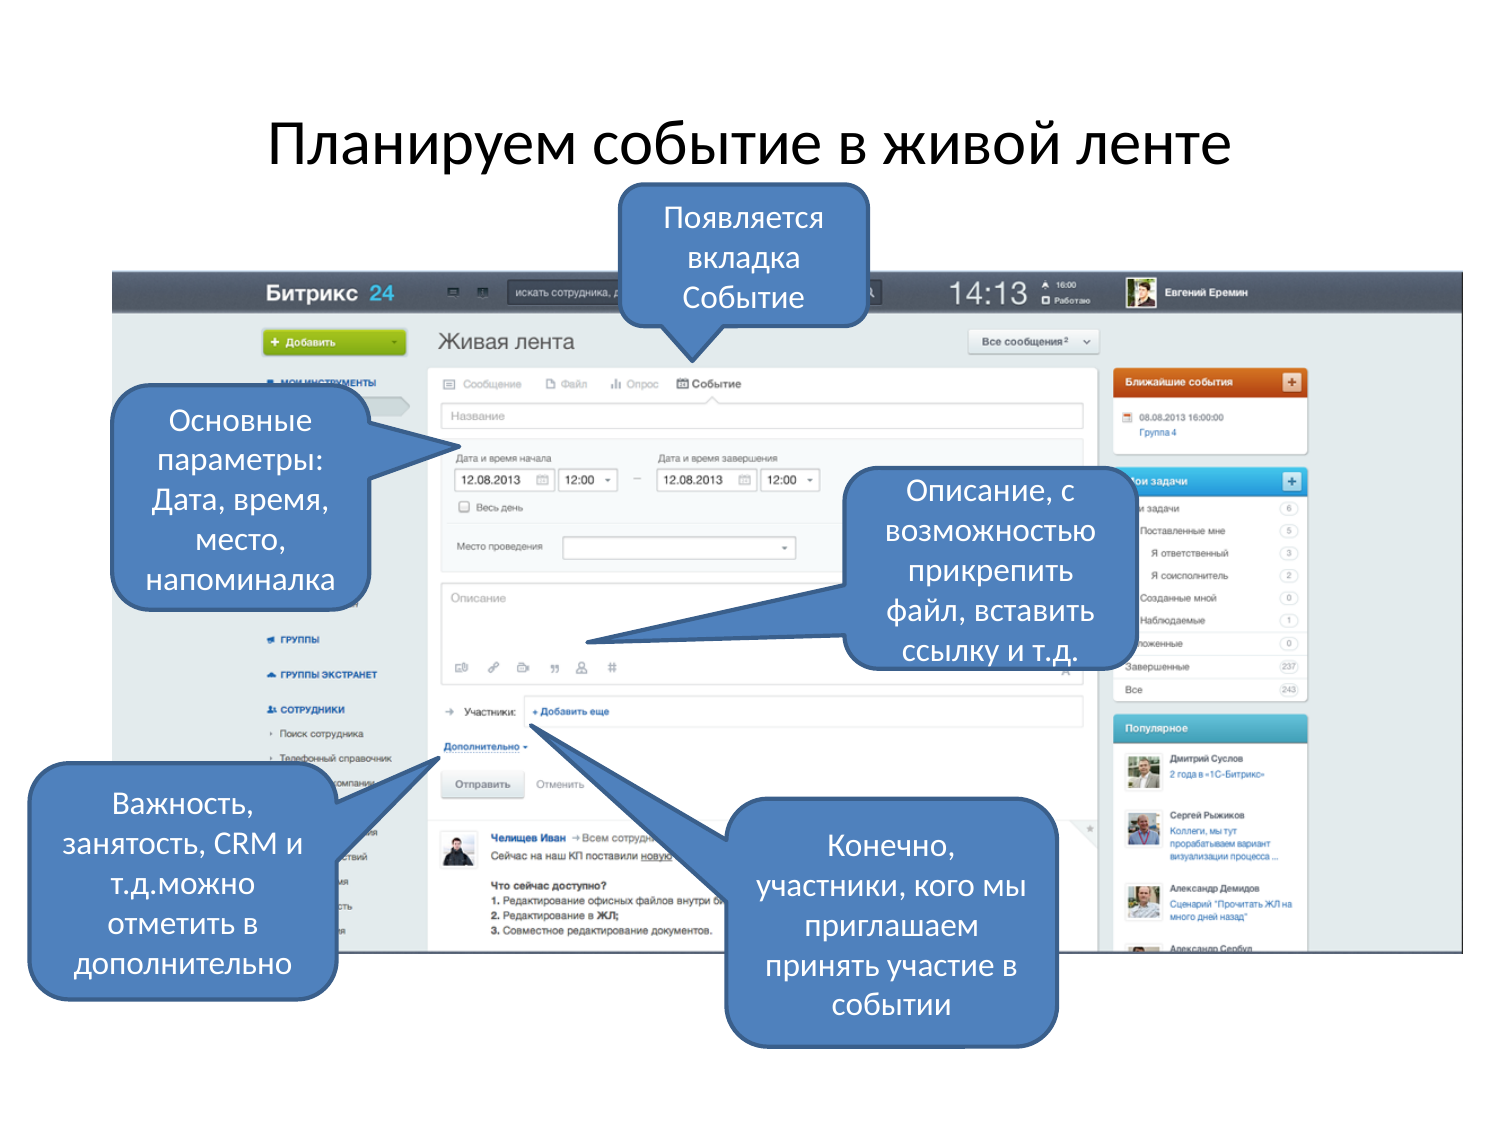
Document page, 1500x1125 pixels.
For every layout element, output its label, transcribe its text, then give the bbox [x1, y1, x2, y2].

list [111, 269, 1463, 954]
text_box Конечно, участники, кого мы приглашаем принять участие в событии [724, 963, 1060, 1049]
text_box Важность, занятость, СRM и т.д.можно отметить в дополнительно [27, 761, 339, 1002]
title Планируем событие в живой ленте [75, 45, 1425, 233]
text_box Появляется вкладка Событие [617, 182, 871, 268]
